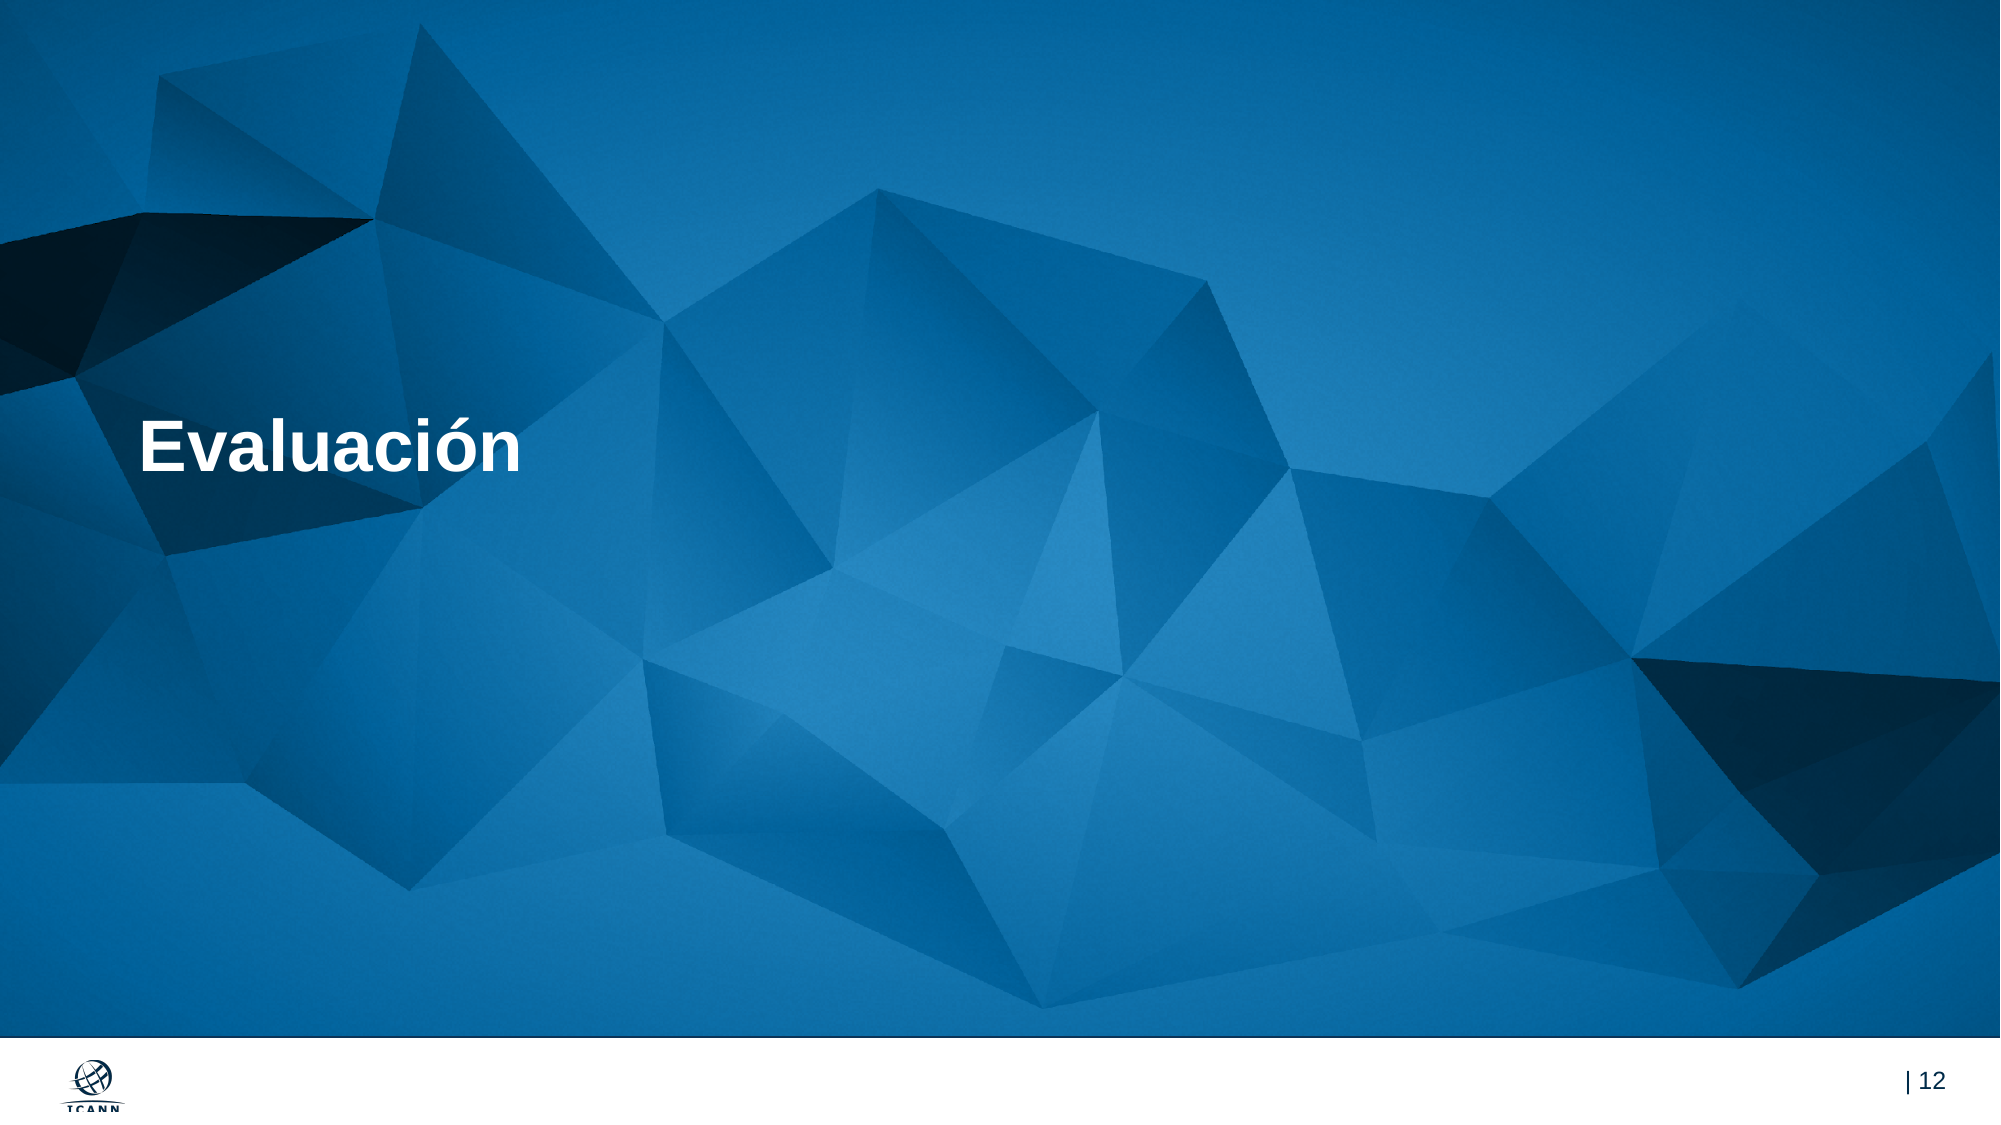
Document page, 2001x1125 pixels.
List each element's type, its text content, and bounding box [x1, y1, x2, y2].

title Evaluación [123, 214, 1636, 494]
picture [0, 0, 2000, 1036]
picture [59, 1060, 125, 1112]
